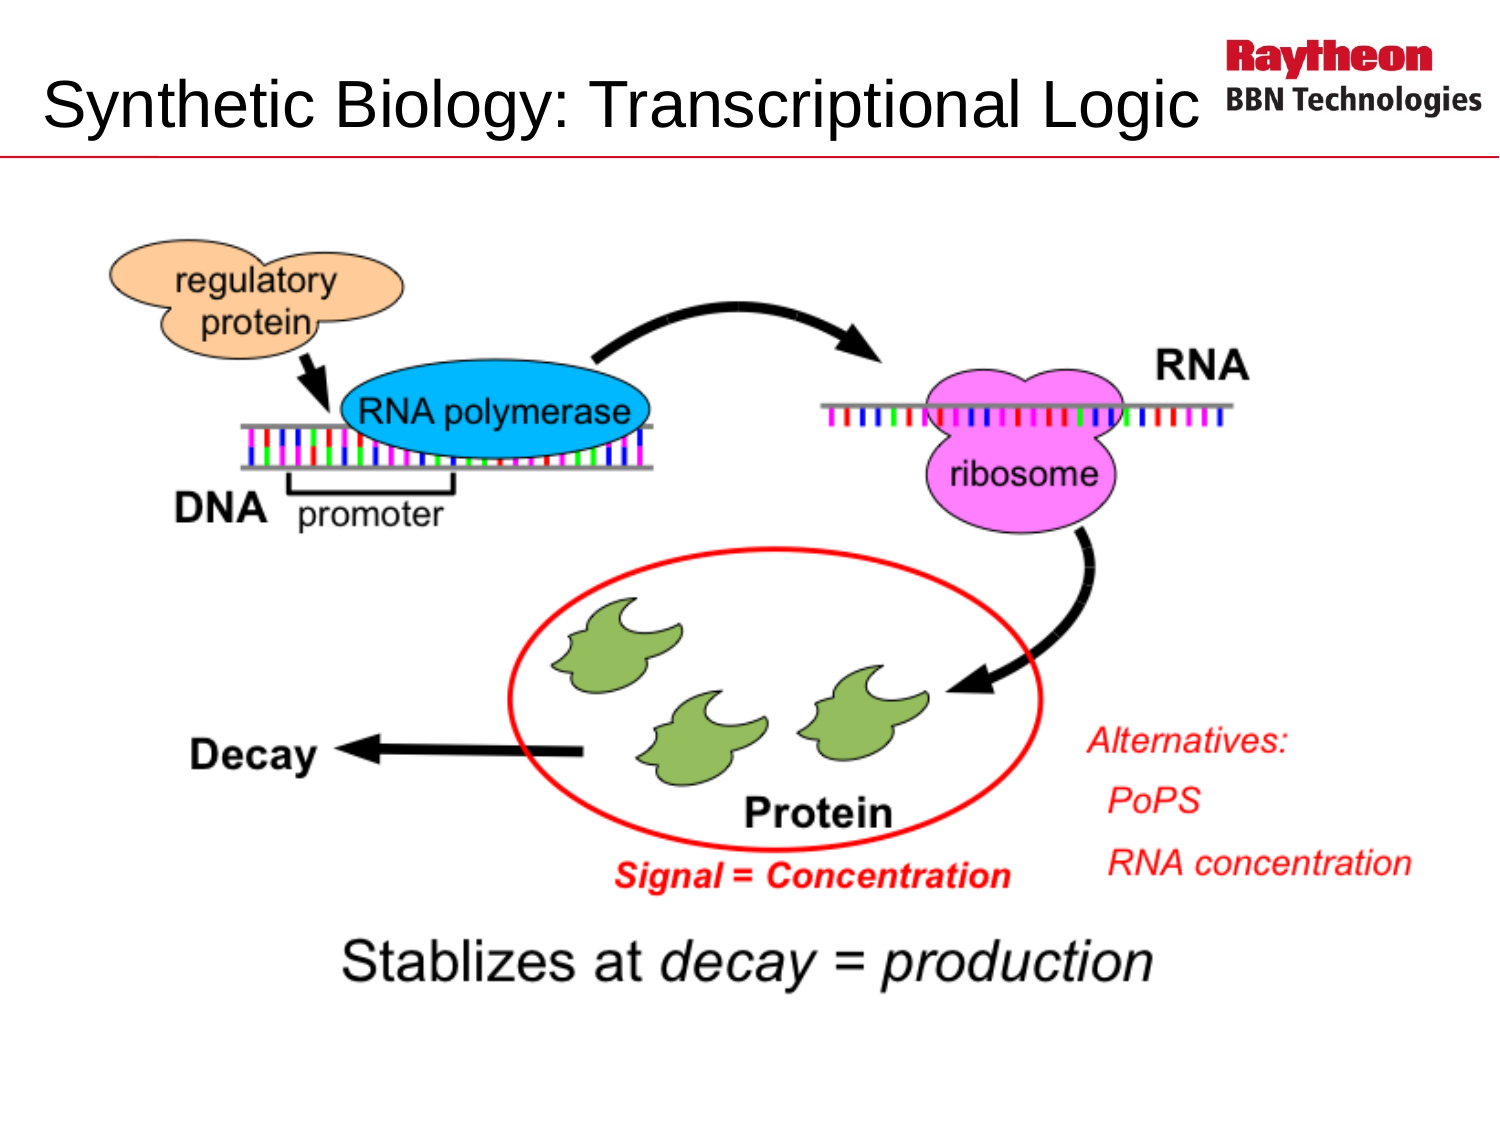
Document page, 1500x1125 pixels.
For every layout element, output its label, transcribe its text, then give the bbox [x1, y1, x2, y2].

picture [73, 202, 1447, 1040]
title Synthetic Biology: Transcriptional Logic [26, 44, 1378, 158]
picture [1222, 36, 1484, 121]
